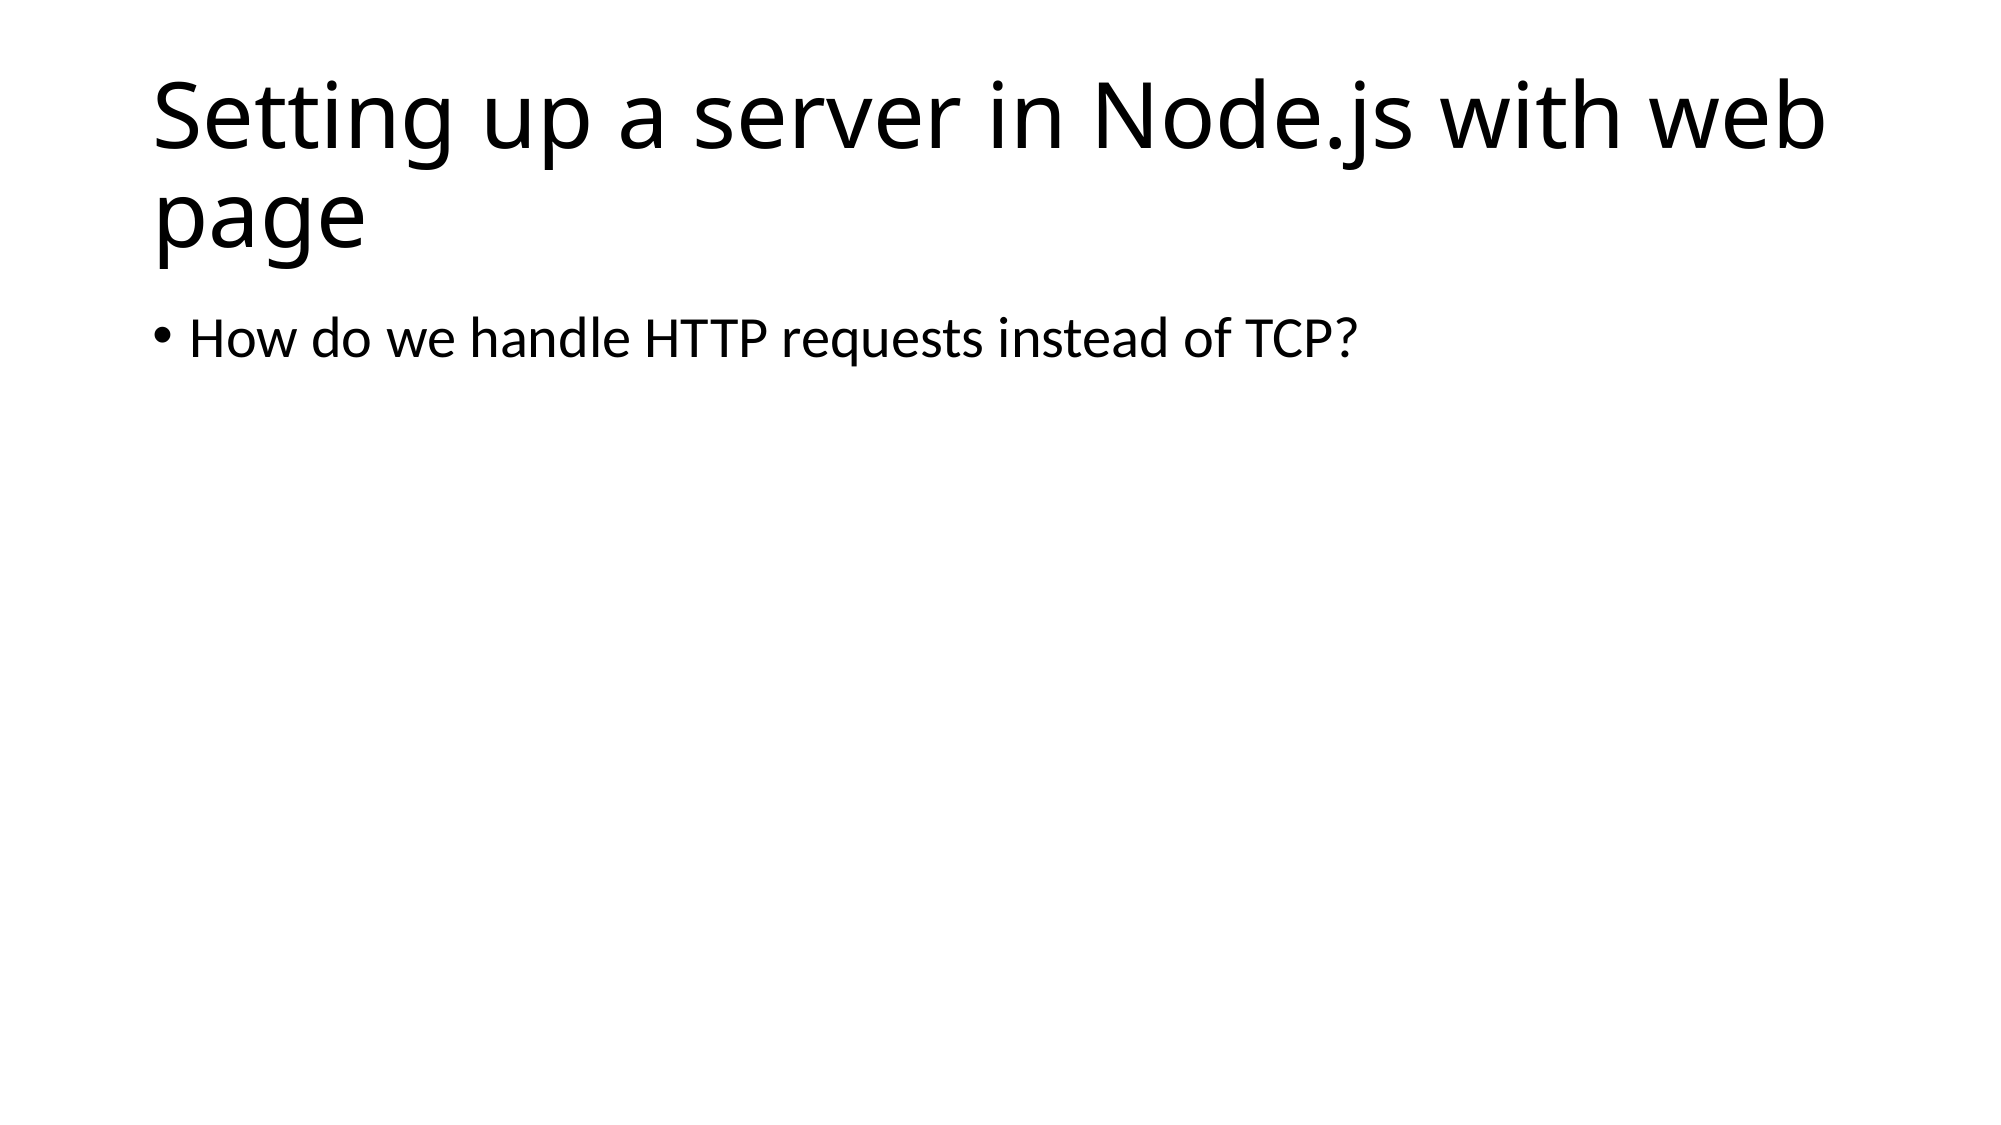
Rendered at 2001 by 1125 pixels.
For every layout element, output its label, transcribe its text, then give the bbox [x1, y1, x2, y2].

list How do we handle HTTP requests instead of TCP? [137, 299, 1863, 1014]
title Setting up a server in Node.js with web page [137, 59, 1863, 278]
